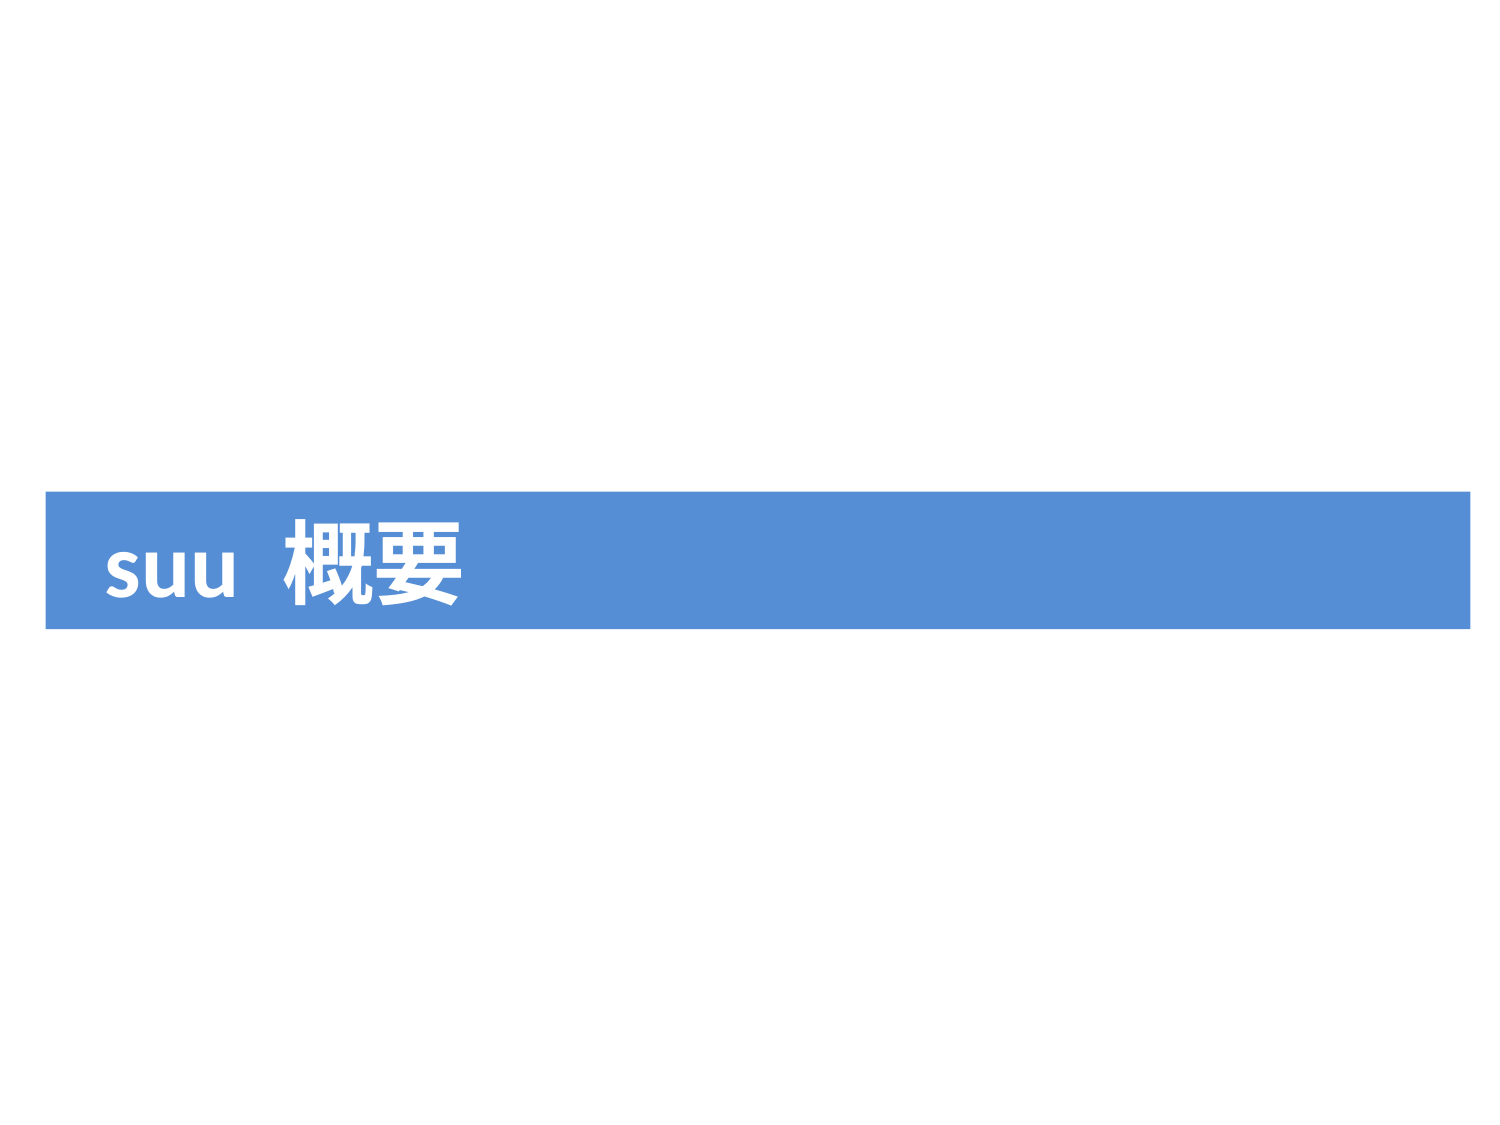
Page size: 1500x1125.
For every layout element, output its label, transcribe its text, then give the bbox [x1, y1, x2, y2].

title suu 概要 [45, 491, 1471, 630]
